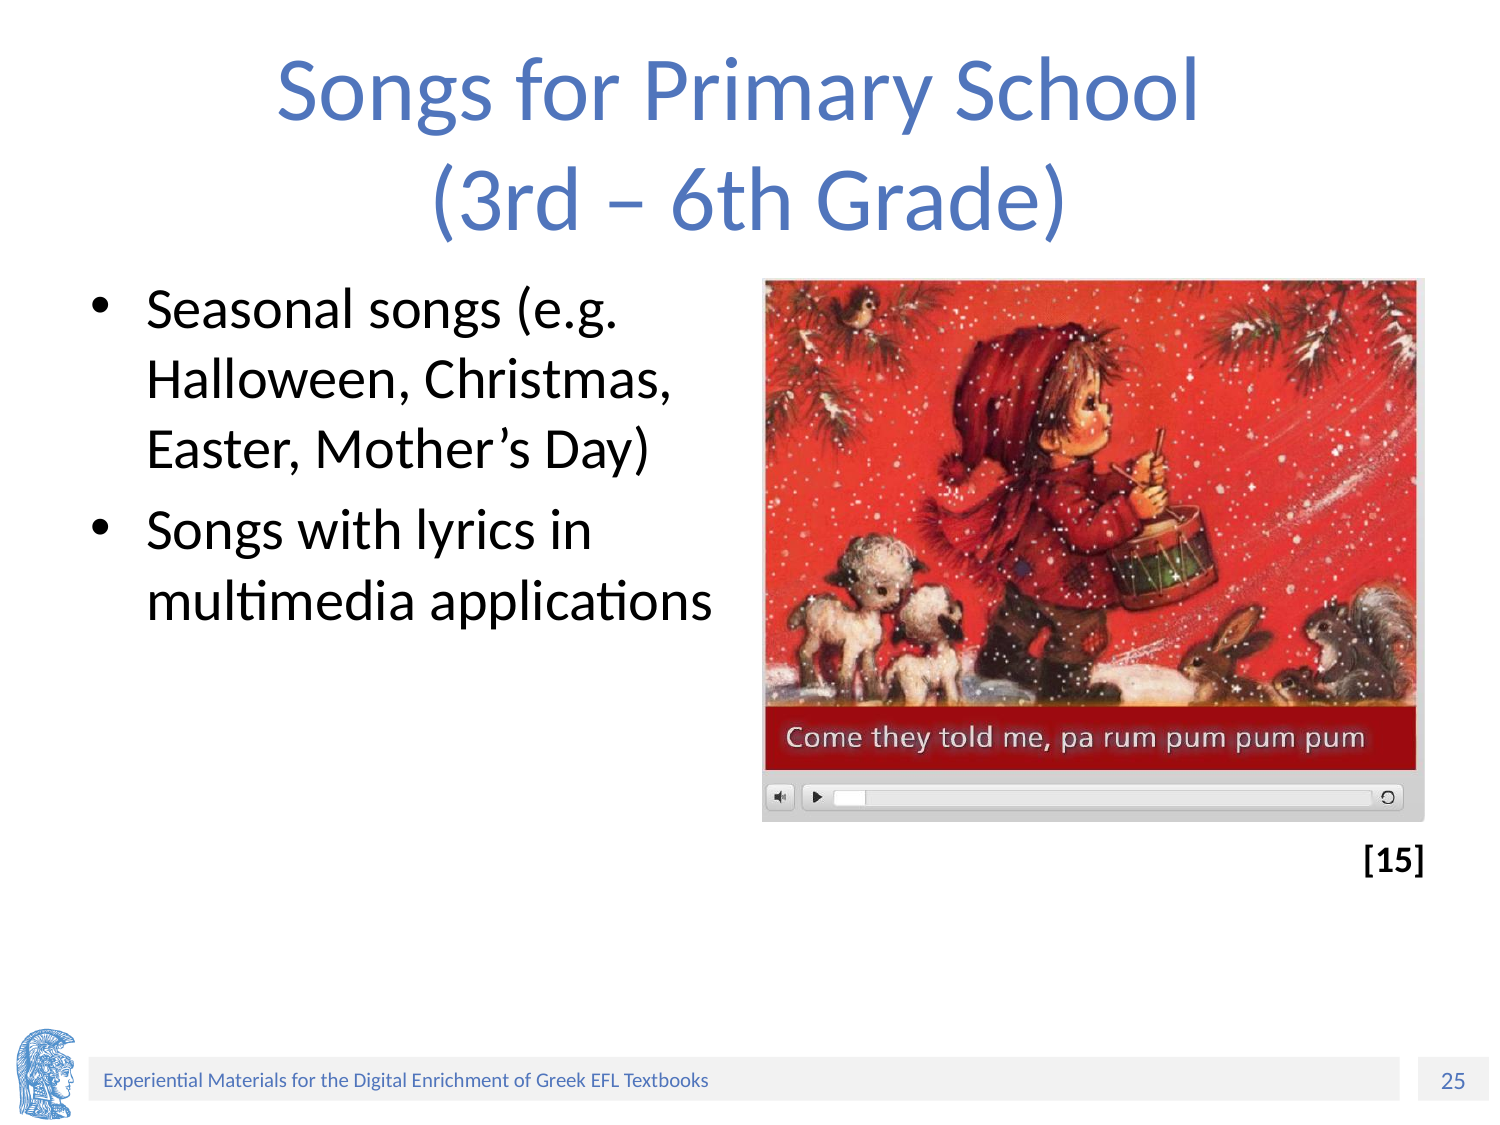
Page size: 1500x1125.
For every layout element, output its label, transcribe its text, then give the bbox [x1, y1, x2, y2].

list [762, 278, 1426, 822]
title Songs for Primary School (3rd – 6th Grade) [75, 45, 1425, 233]
text_box [15] [1348, 821, 1450, 893]
picture [9, 1025, 81, 1120]
list Seasonal songs (e.g. Halloween, Christmas, Easter, Mother’s Day) Songs with lyrics in multimedia applications [75, 262, 738, 1005]
